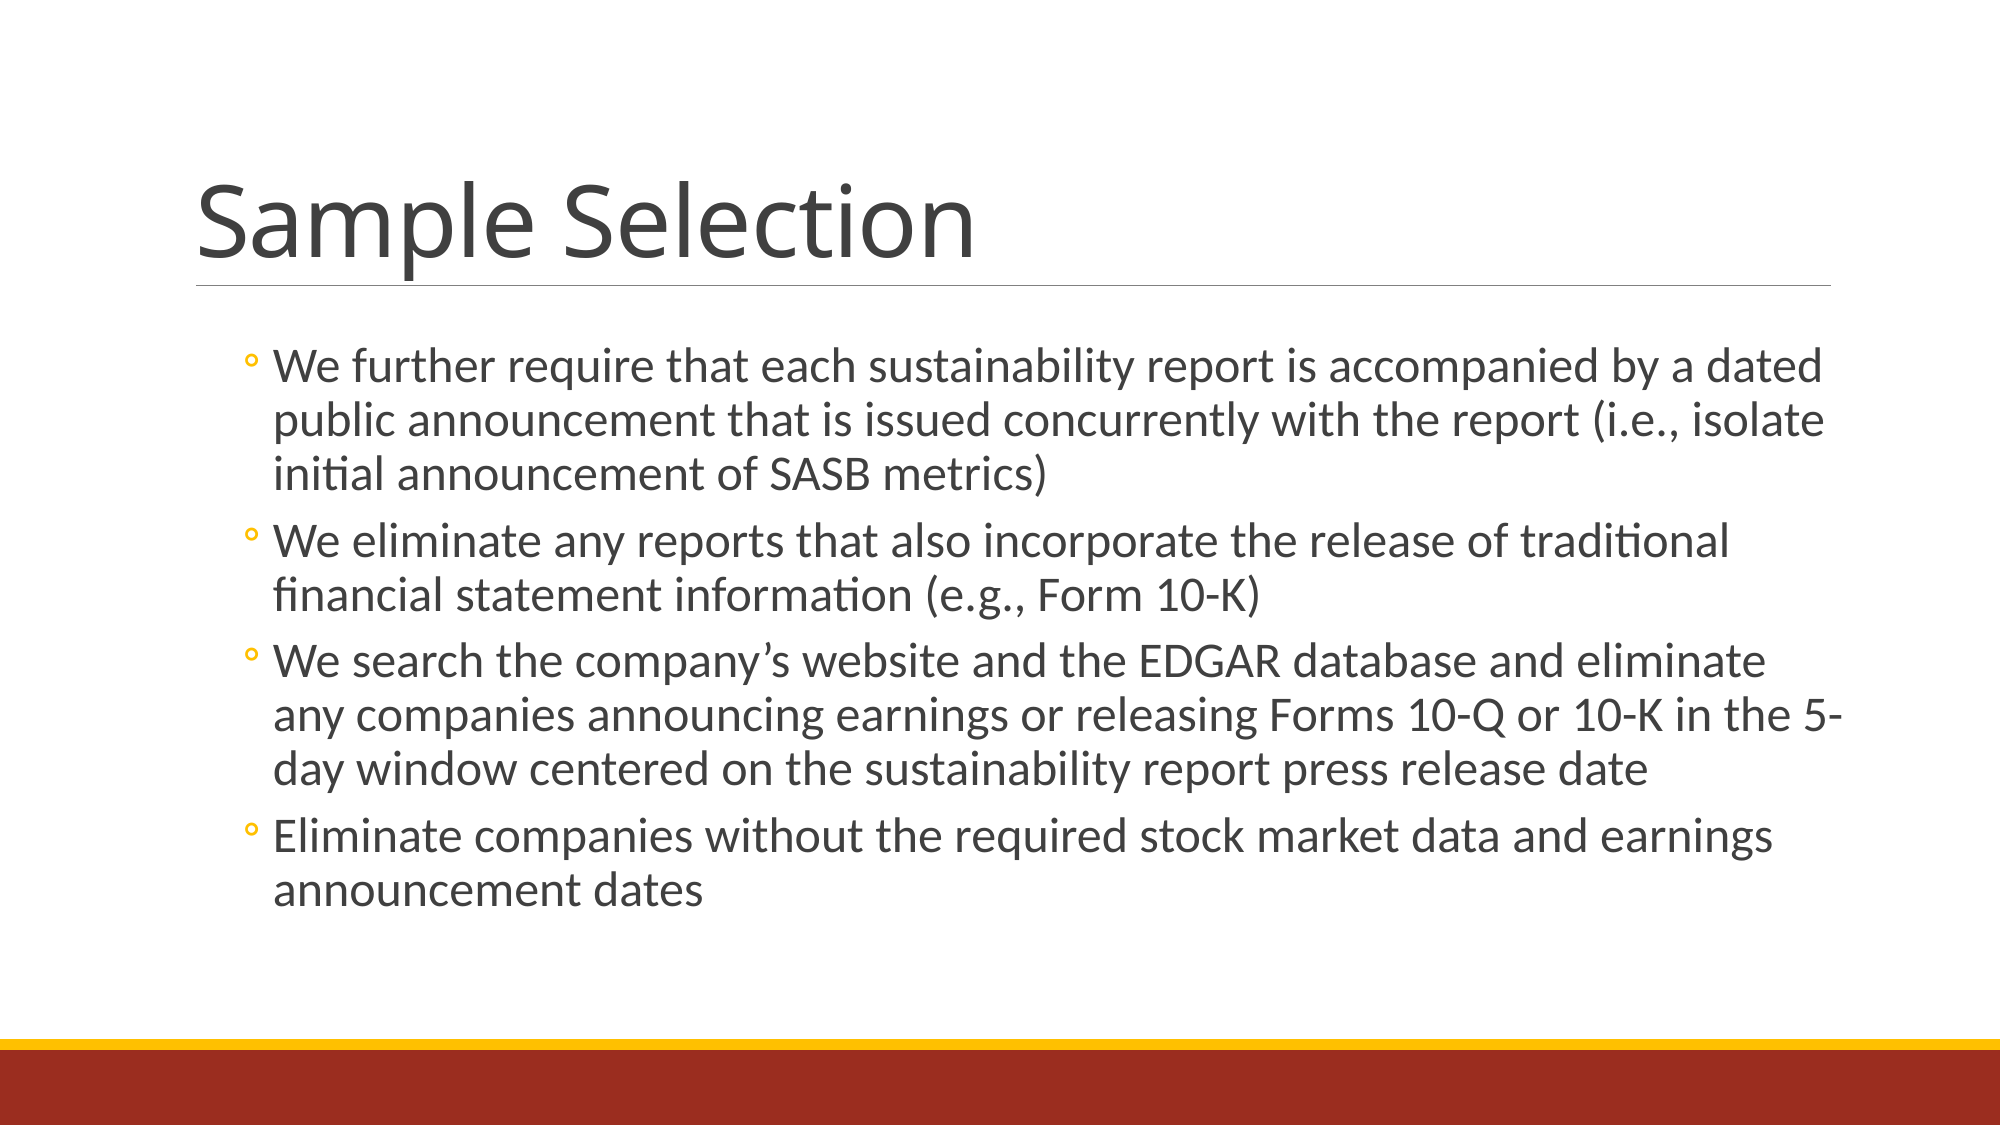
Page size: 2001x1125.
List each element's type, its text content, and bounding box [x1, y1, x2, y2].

title Sample Selection [180, 47, 1830, 285]
list We further require that each sustainability report is accompanied by a dated public announcement that is issued concurrently with the report (i.e., isolate initial announcement of SASB metrics) We eliminate any reports that also incorporate the release of traditional financial statement information (e.g., Form 10-K) We search the company’s website and the EDGAR database and eliminate any companies announcing earnings or releasing Forms 10-Q or 10-K in the 5-day window centered on the sustainability report press release date Eliminate companies without the required stock market data and earnings announcement dates [180, 332, 1846, 993]
